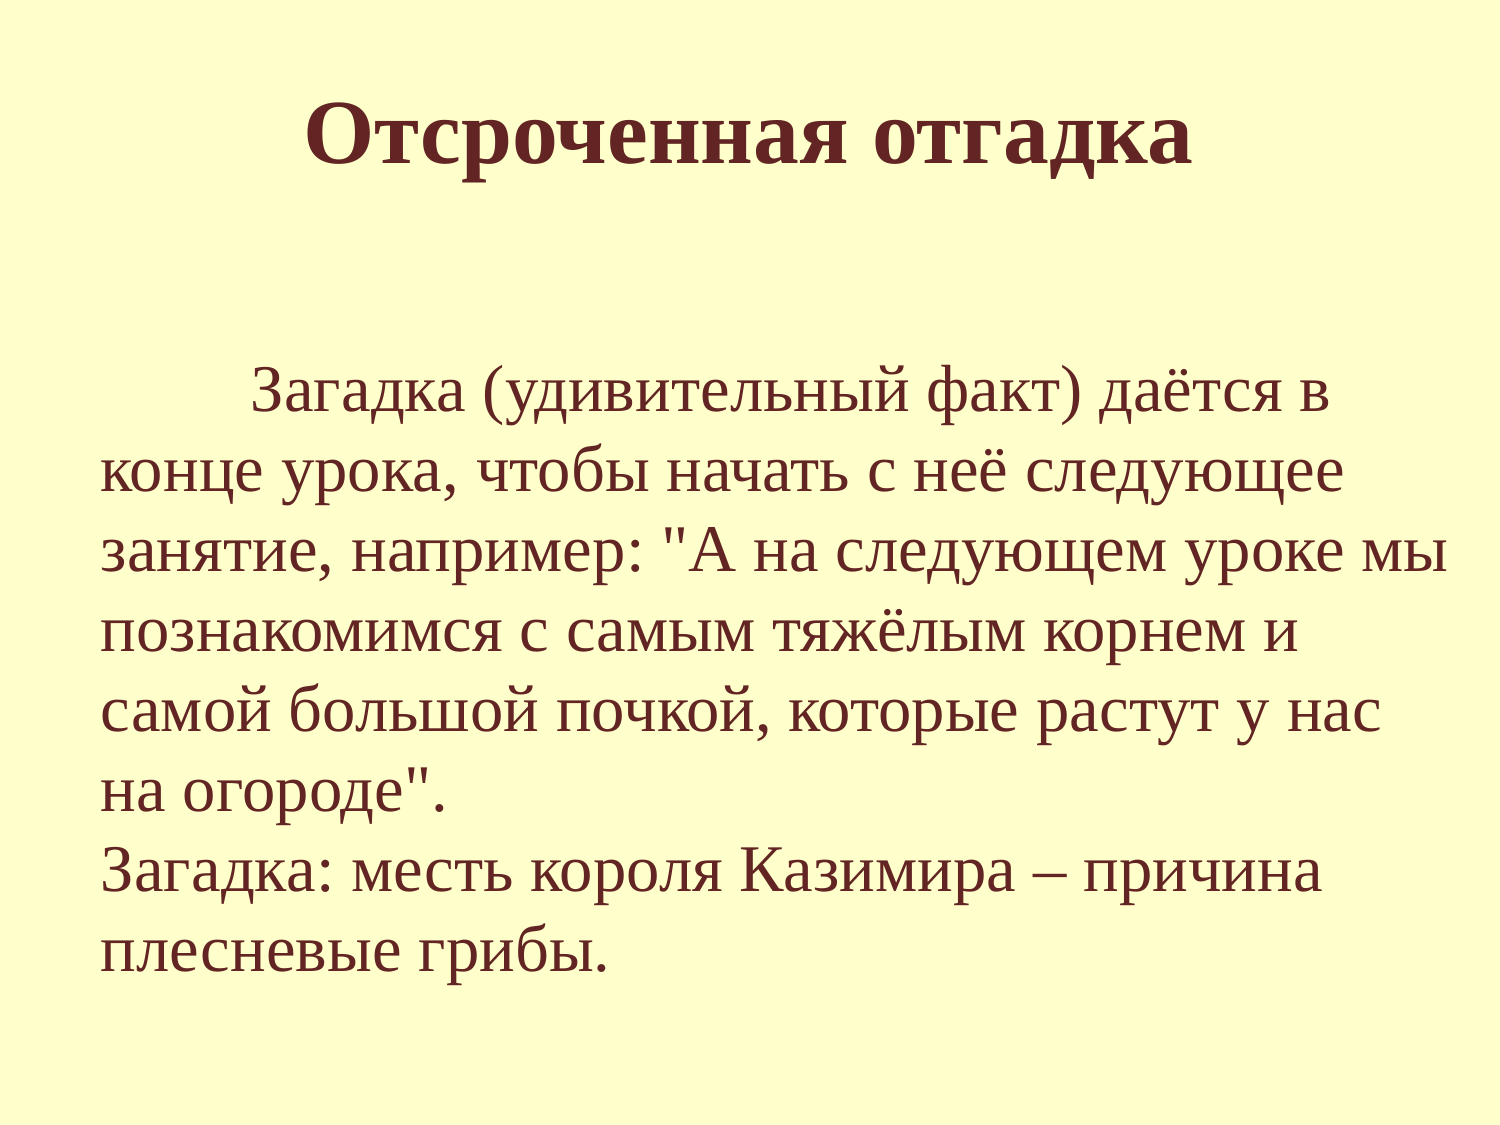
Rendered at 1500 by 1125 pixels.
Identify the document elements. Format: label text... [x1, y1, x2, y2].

list Загадка (удивительный факт) даётся в конце урока, чтобы начать с неё следующее занятие, например: "А на следующем уроке мы познакомимся с самым тяжёлым корнем и самой большой почкой, которые растут у нас на огороде". Загадка: месть короля Казимира – причина плесневые грибы. [29, 243, 1471, 1094]
title Отсроченная отгадка [75, 45, 1425, 209]
